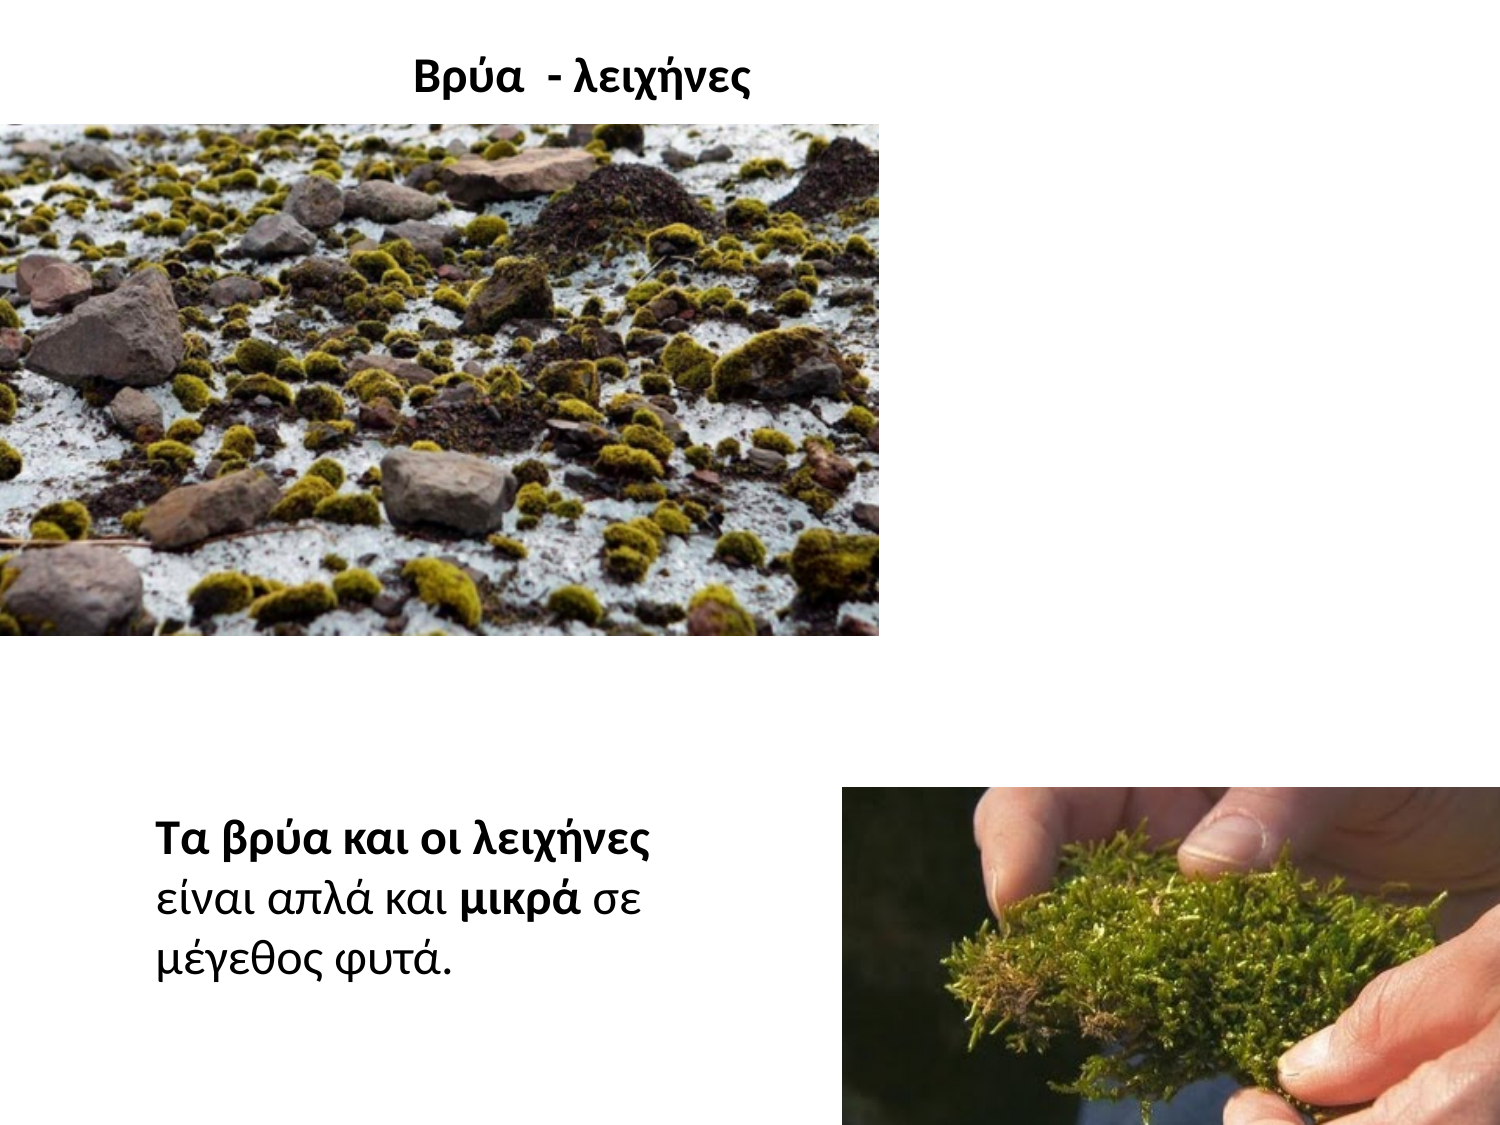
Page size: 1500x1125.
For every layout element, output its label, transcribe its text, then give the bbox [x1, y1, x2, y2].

text_box Τα βρύα και οι λειχήνες είναι απλά και μικρά σε μέγεθος φυτά. [140, 796, 704, 992]
text_box Βρύα - λειχήνες [398, 35, 996, 110]
picture [0, 124, 880, 636]
picture [841, 787, 1500, 1125]
